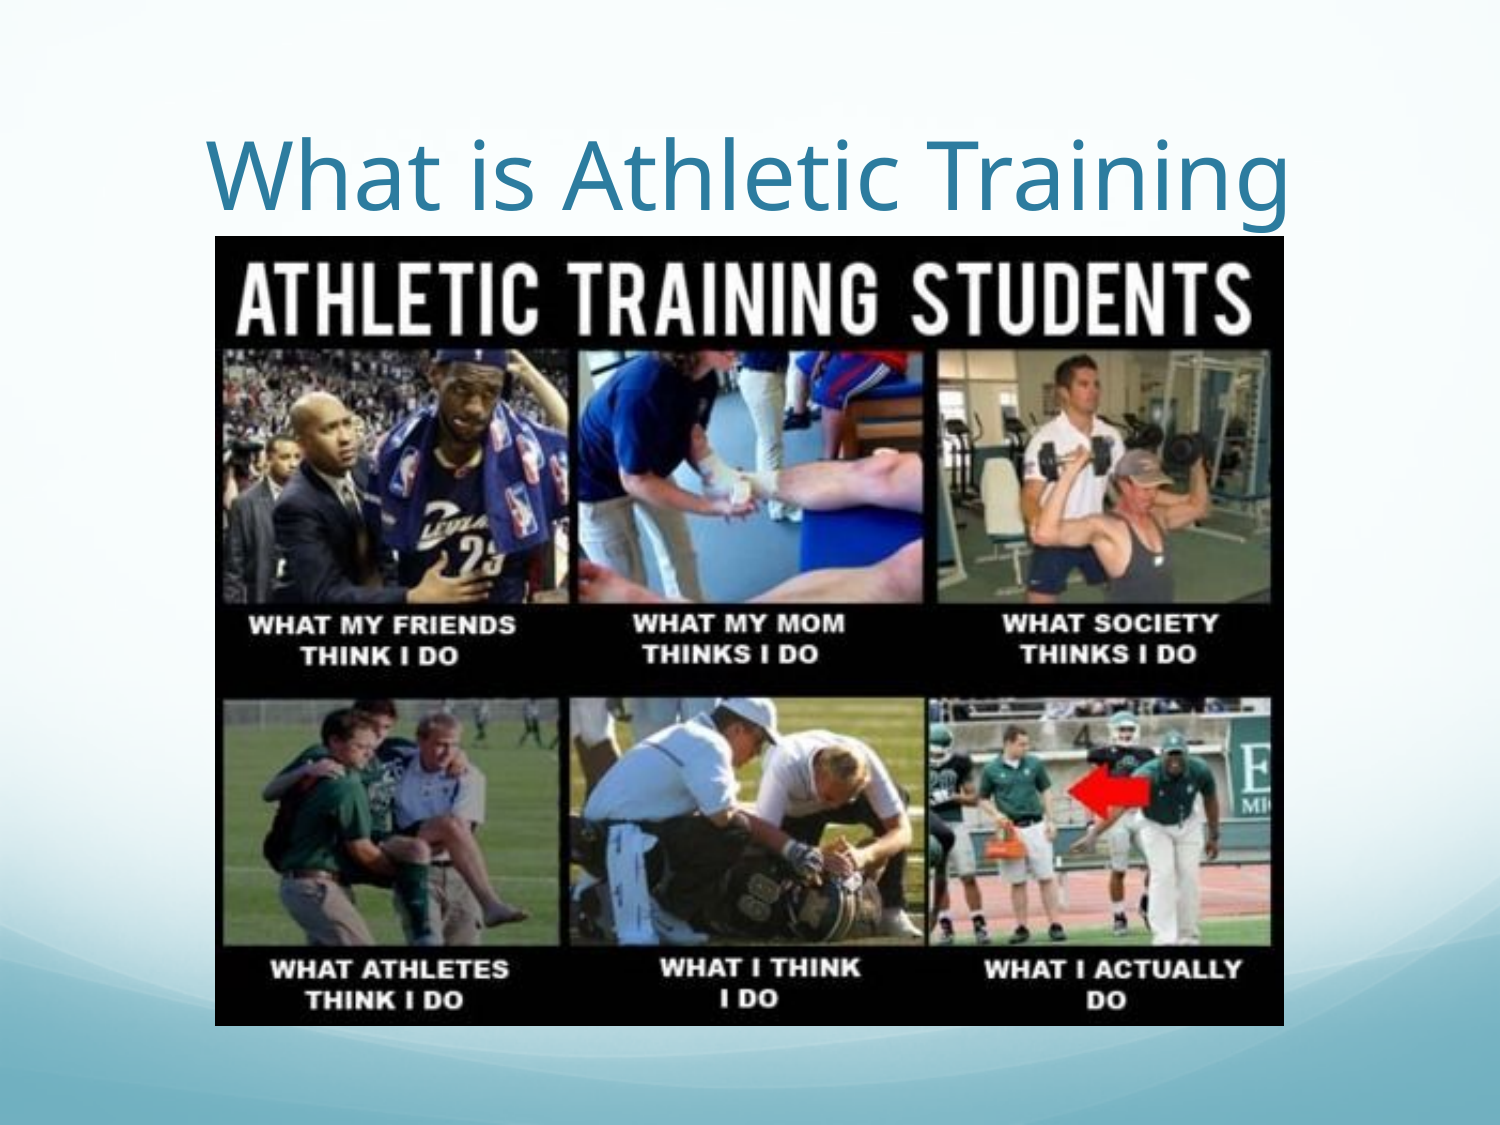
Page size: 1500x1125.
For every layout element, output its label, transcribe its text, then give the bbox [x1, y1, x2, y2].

title What is Athletic Training [90, 17, 1410, 234]
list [89, 236, 1410, 1027]
